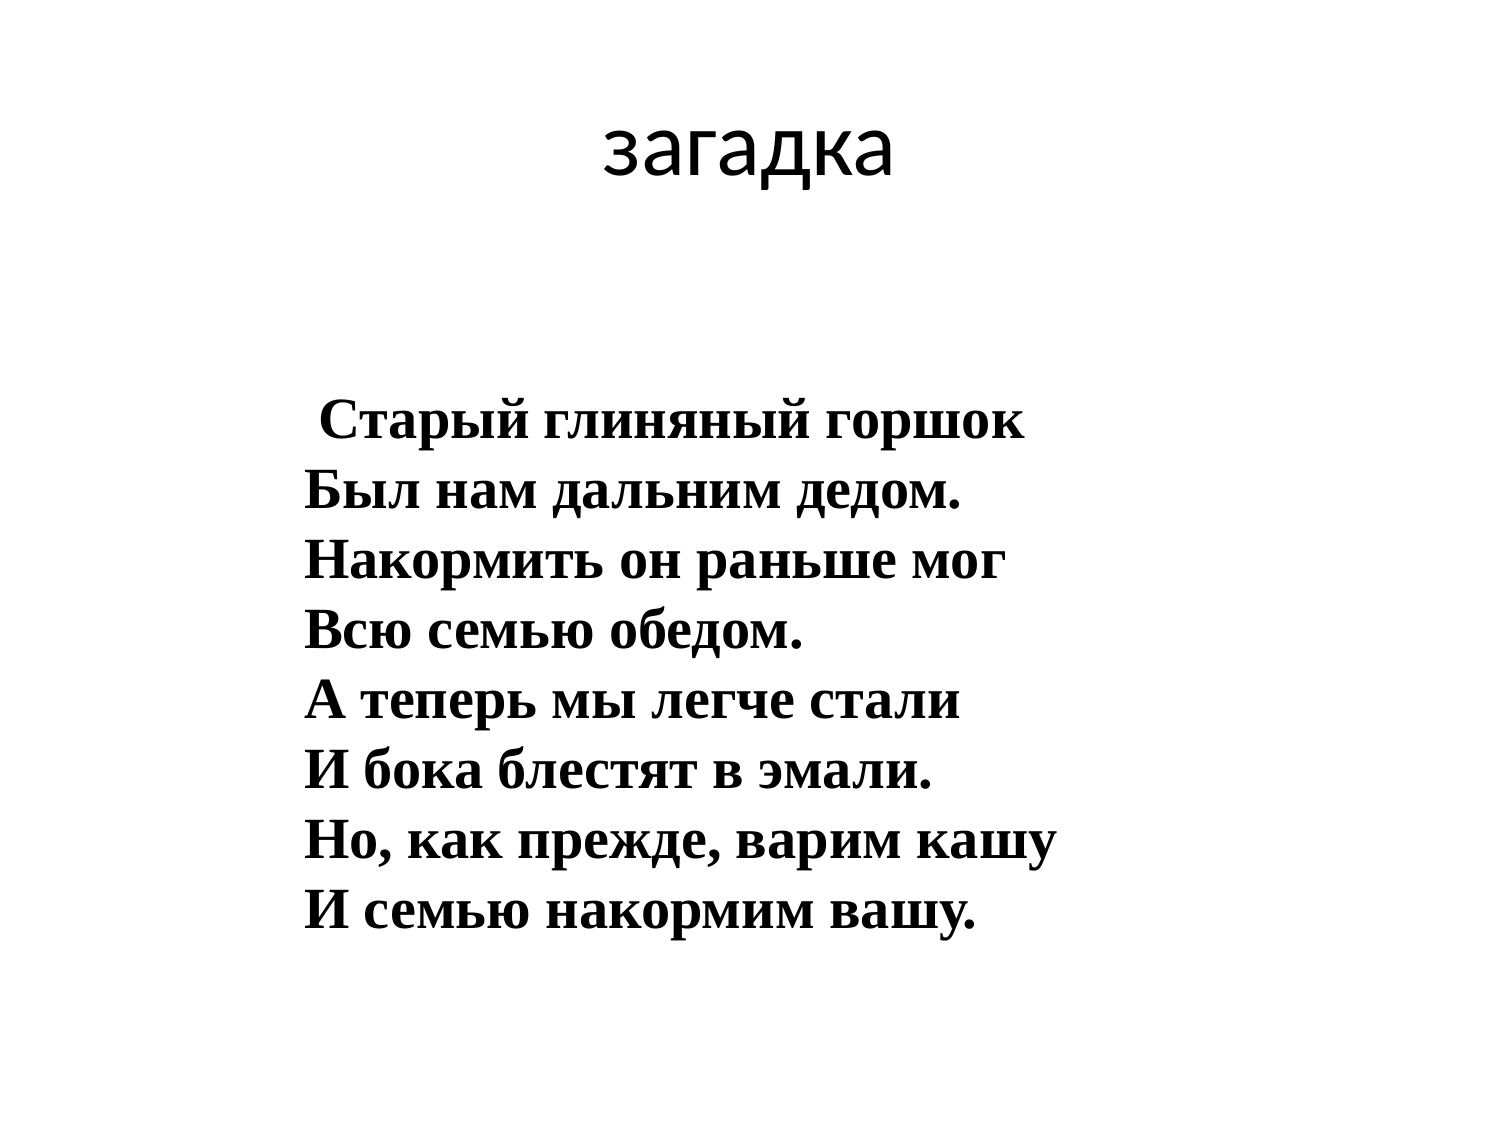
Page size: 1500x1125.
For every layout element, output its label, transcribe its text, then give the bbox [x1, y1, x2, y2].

text_box Старый глиняный горшок Был нам дальним дедом. Накормить он раньше мог Всю семью обедом. А теперь мы легче стали И бока блестят в эмали. Но, как прежде, варим кашу И семью накормим вашу. [289, 373, 1125, 948]
title загадка [75, 45, 1425, 233]
